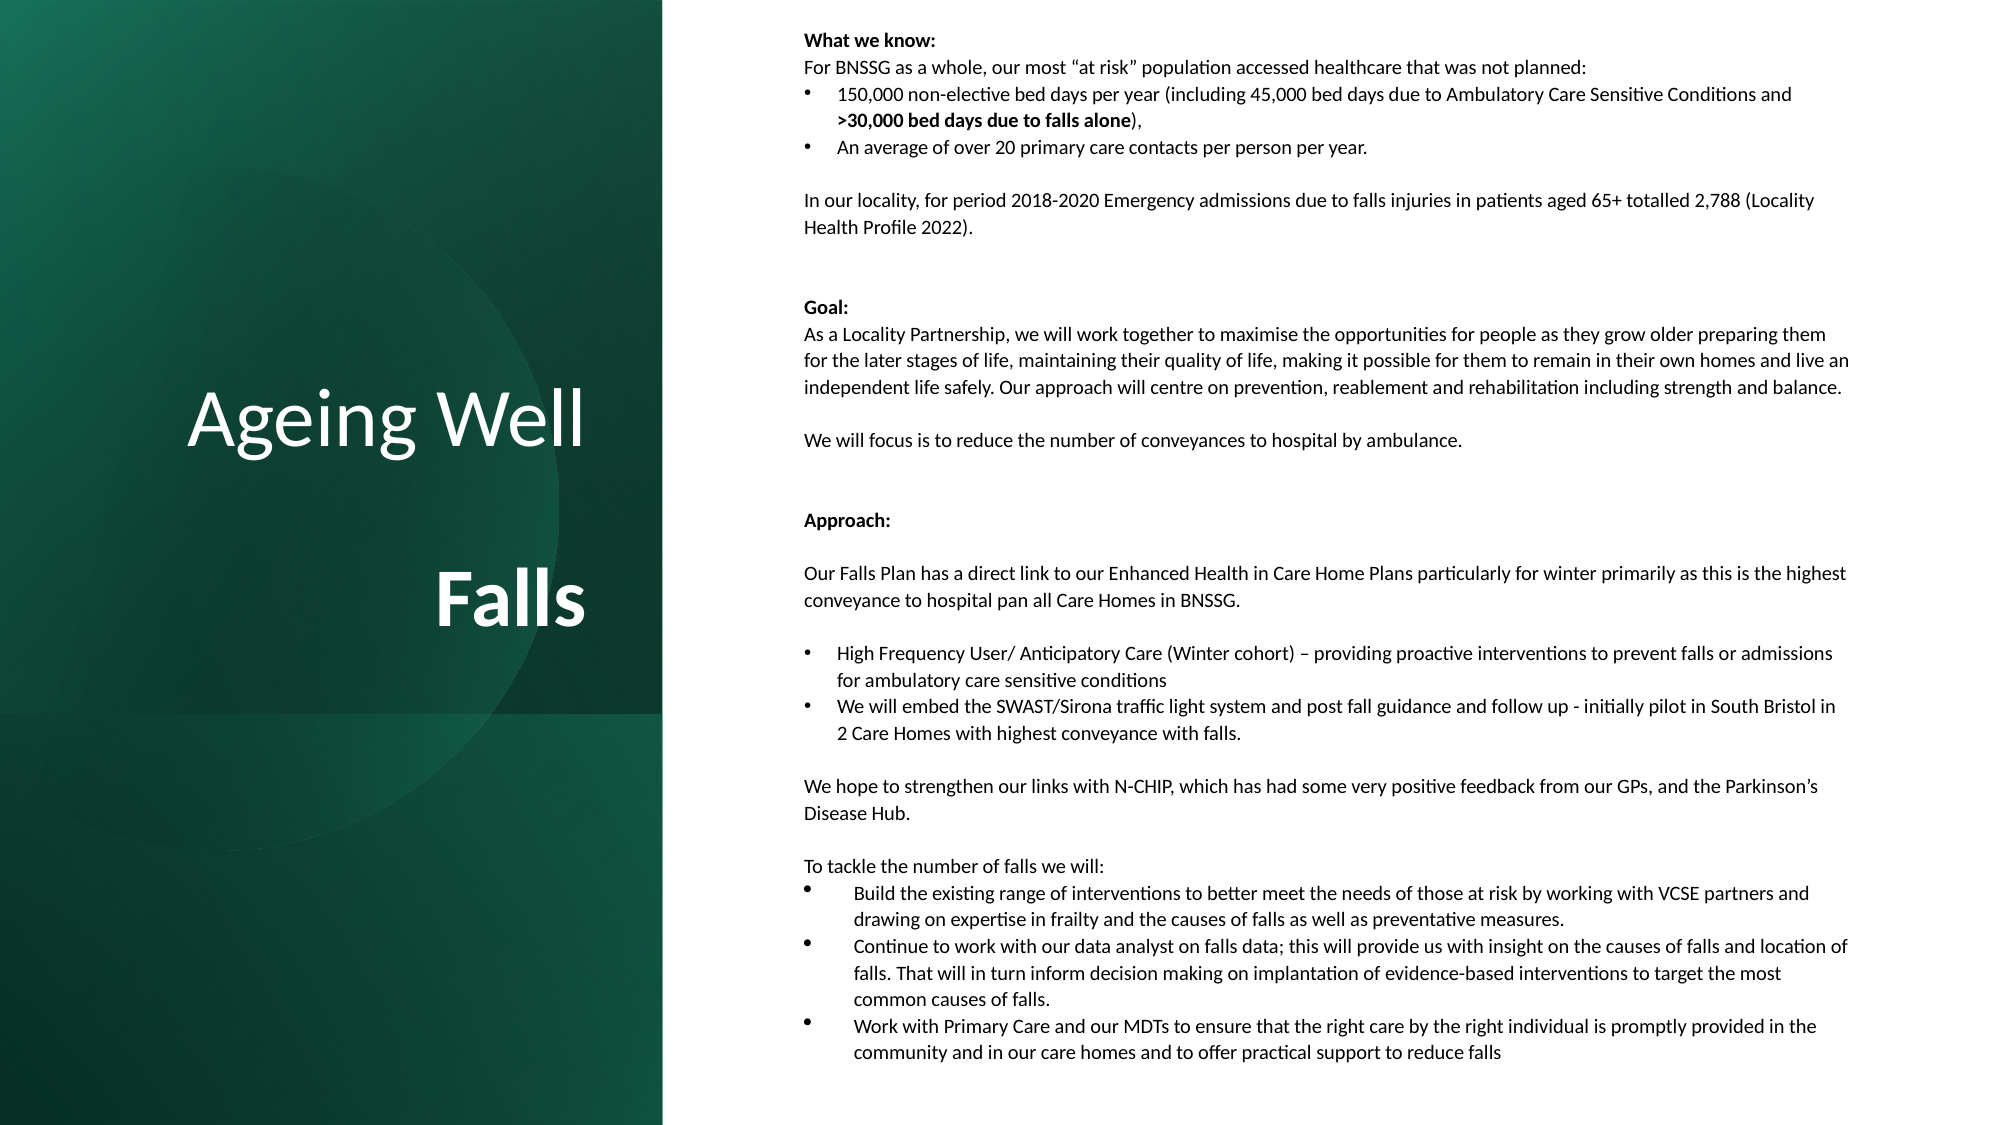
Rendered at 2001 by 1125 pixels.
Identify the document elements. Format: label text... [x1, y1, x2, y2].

text_box [663, 0, 2000, 1125]
text_box [0, 0, 663, 1124]
list What we know: For BNSSG as a whole, our most “at risk” population accessed healthcare that was not planned: 150,000 non-elective bed days per year (including 45,000 bed days due to Ambulatory Care Sensitive Conditions and >30,000 bed days due to falls alone), An average of over 20 primary care contacts per person per year. In our locality, for period 2018-2020 Emergency admissions due to falls injuries in patients aged 65+ totalled 2,788 (Locality Health Profile 2022). Goal: As a Locality Partnership, we will work together to maximise the opportunities for people as they grow older preparing them for the later stages of life, maintaining their quality of life, making it possible for them to remain in their own homes and live an independent life safely. Our approach will centre on prevention, reablement and rehabilitation including strength and balance. We will focus is to reduce the number of conveyances to hospital by ambulance. Approach: Our Falls Plan has a direct link to our Enhanced Health in Care Home Plans particularly for winter primarily as this is the highest conveyance to hospital pan all Care Homes in BNSSG. High Frequency User/ Anticipatory Care (Winter cohort) – providing proactive interventions to prevent falls or admissions for ambulatory care sensitive conditions We will embed the SWAST/Sirona traffic light system and post fall guidance and follow up - initially pilot in South Bristol in 2 Care Homes with highest conveyance with falls. We hope to strengthen our links with N-CHIP, which has had some very positive feedback from our GPs, and the Parkinson’s Disease Hub. To tackle the number of falls we will: Build the existing range of interventions to better meet the needs of those at risk by working with VCSE partners and drawing on expertise in frailty and the causes of falls as well as preventative measures. Continue to work with our data analyst on falls data; this will provide us with insight on the causes of falls and location of falls. That will in turn inform decision making on implantation of evidence-based interventions to target the most common causes of falls. Work with Primary Care and our MDTs to ensure that the right care by the right individual is promptly provided in the community and in our care homes and to offer practical support to reduce falls [789, 17, 1865, 1089]
title Ageing Well Falls [76, 96, 602, 652]
